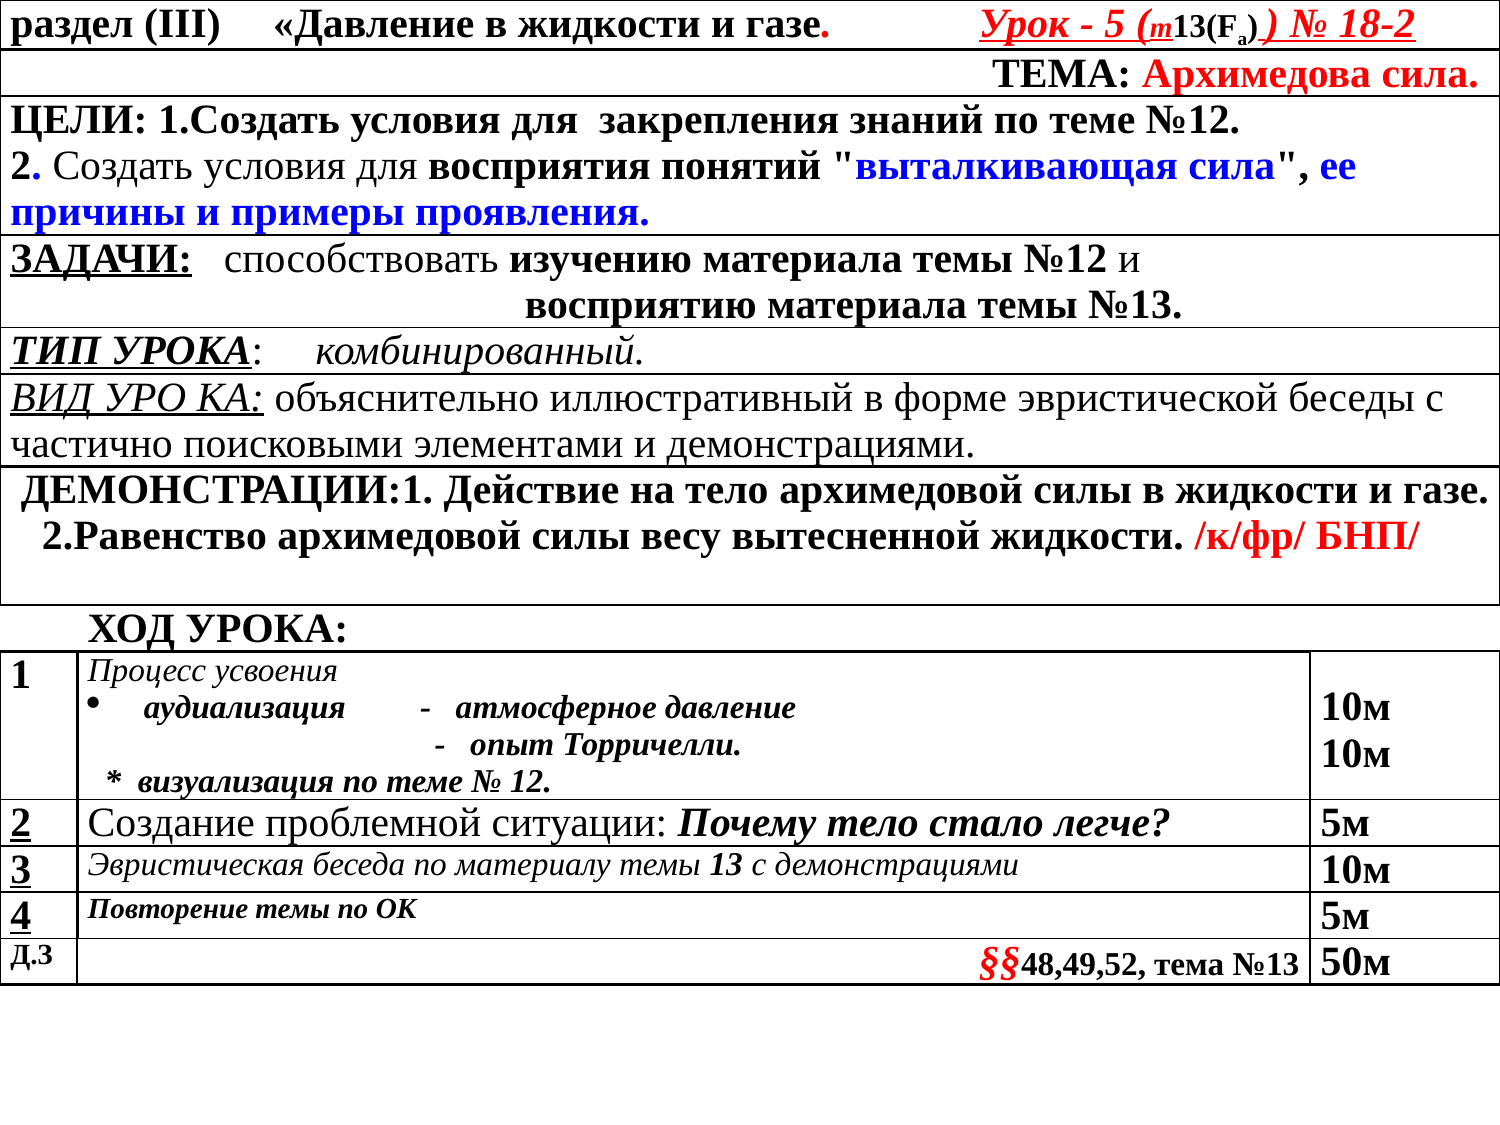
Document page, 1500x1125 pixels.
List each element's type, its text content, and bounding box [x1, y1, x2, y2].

table_cell д.з [1, 939, 76, 983]
table_header раздел (III) «Давление в жидкости и газе. Урок - 5 (т13(Fa) ) № 18-2 [1, 1, 1499, 48]
table_cell [1310, 606, 1500, 650]
table_cell 10м [1311, 847, 1499, 891]
table_cell Эвристическая беседа по материалу темы 13 с демонстрациями [79, 847, 1309, 891]
table_cell ЦЕЛИ: 1.Создать условия для закрепления знаний по теме №12. 2. Создать условия для восприятия понятий "выталкивающая сила", ее причины и примеры проявления. [1, 97, 1499, 234]
table_cell [0, 606, 77, 650]
table_cell 50м [1311, 939, 1499, 983]
table_cell 3 [1, 847, 76, 891]
table_cell ВИД УРО КА: объяснительно иллюстративный в форме эвристической беседы с частично поисковыми элементами и демонстрациями. [1, 375, 1499, 465]
table_cell ТЕМА: Архимедова сила. [1, 51, 1499, 95]
table_cell 10м 10м [1311, 652, 1499, 799]
table_cell ДЕМОНСТРАЦИИ:1. Действие на тело архимедовой силы в жидкости и газе. 2.Равенство архимедовой силы весу вытесненной жидкости. /к/фр/ БНП/ [1, 468, 1499, 604]
table_cell 4 [1, 893, 76, 938]
table_cell §§48,49,52, тема №13 [78, 939, 1309, 983]
table_cell Процесс усвоения аудиализация - атмосферное давление - опыт Торричелли. * визуализация по теме № 12. [79, 653, 1309, 799]
table_cell Создание проблемной ситуации: Почему тело стало легче? [79, 800, 1309, 845]
table_cell 5м [1311, 893, 1499, 938]
table_cell Задачи: способствовать изучению материала темы №12 и восприятию материала темы №13. [1, 236, 1499, 327]
table_cell ХОД УРОКА: [77, 606, 1310, 650]
table_cell ТИп УРОКА: комбинированный. [1, 328, 1499, 373]
table_cell Повторение темы по ОК [79, 893, 1309, 938]
table_cell 5м [1311, 800, 1499, 845]
table_cell 2 [1, 800, 76, 845]
table_cell 1 [1, 653, 76, 799]
